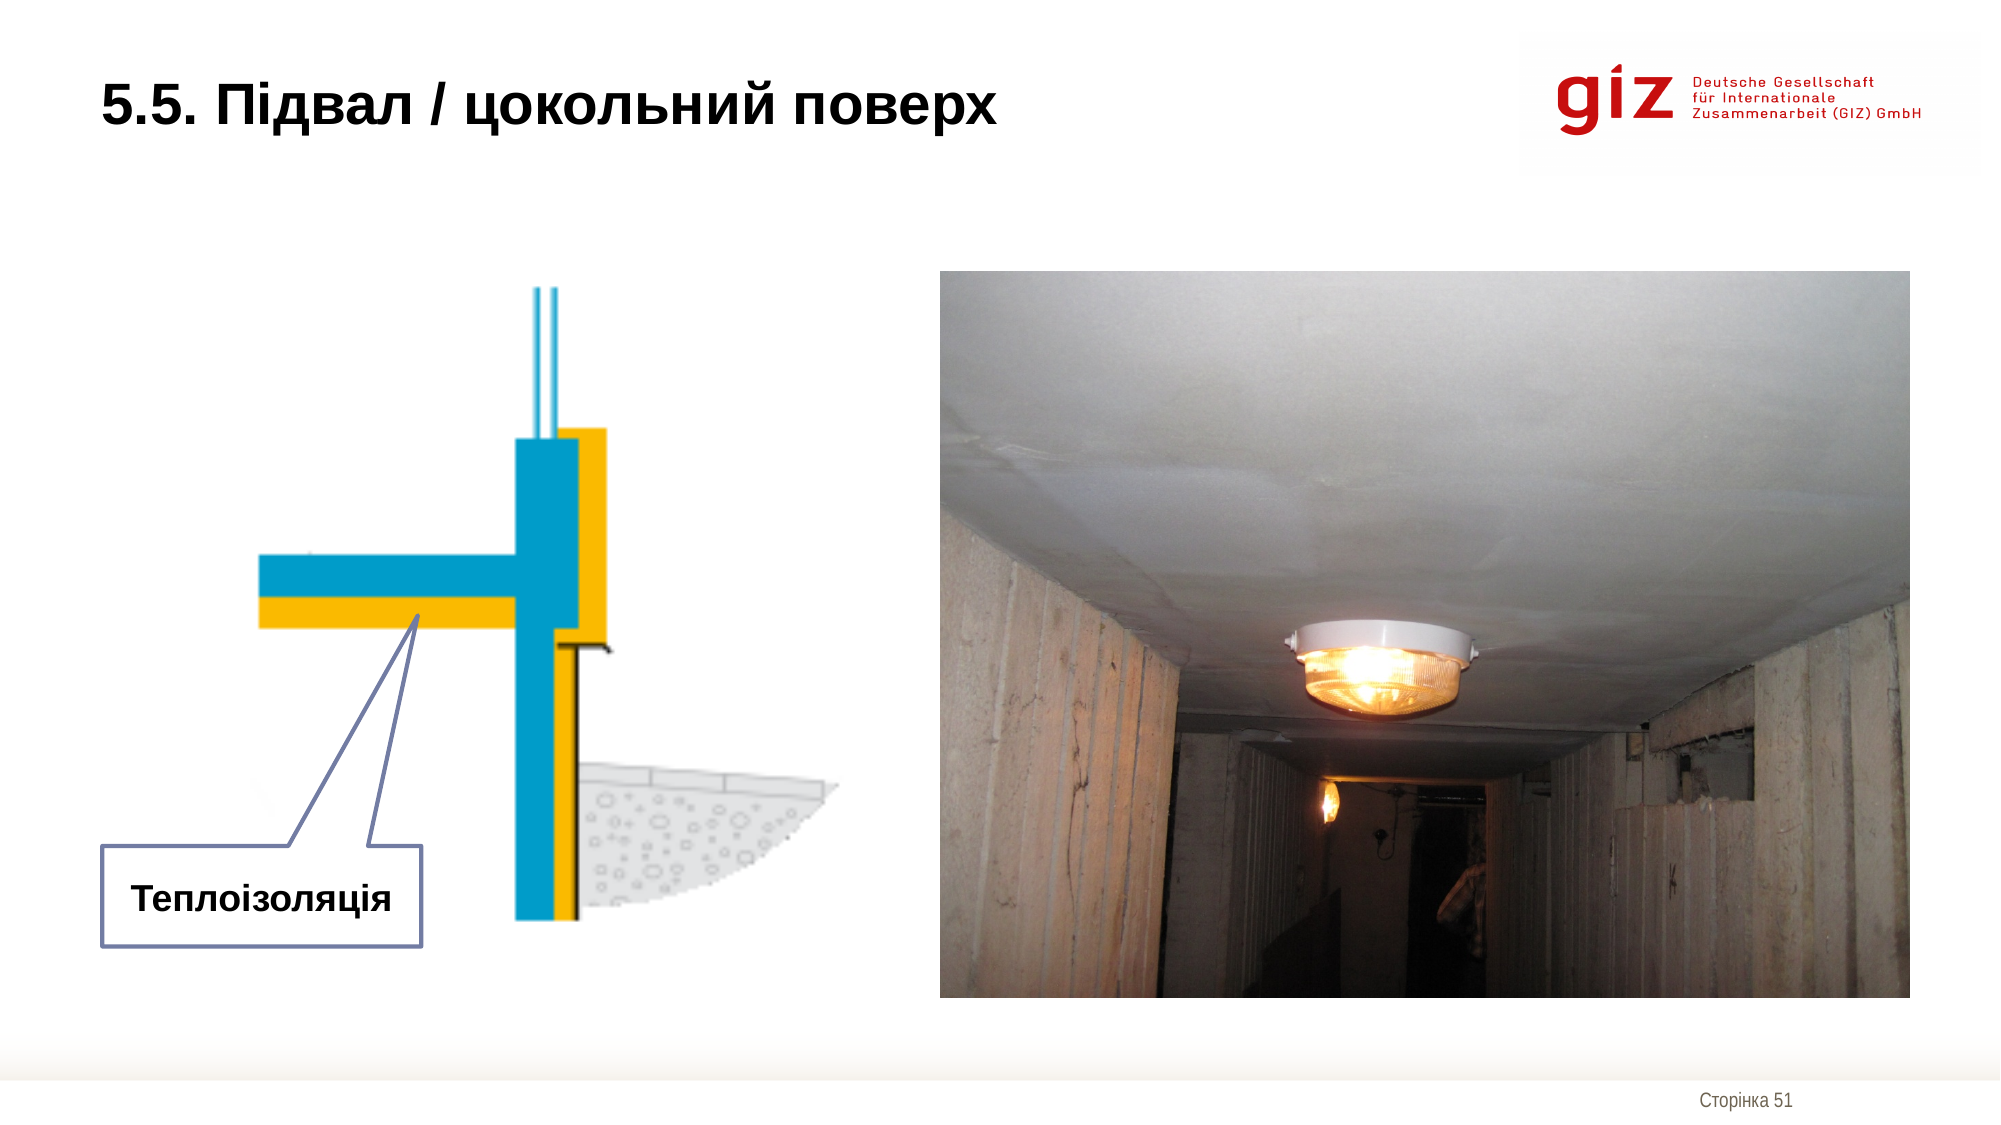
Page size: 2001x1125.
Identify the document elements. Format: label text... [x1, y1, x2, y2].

text_box Теплоізоляція [100, 843, 424, 949]
picture [231, 278, 847, 929]
picture [1519, 31, 1981, 176]
title 5.5. Підвал / цокольний поверх [86, 40, 1733, 162]
picture [0, 271, 2000, 1081]
